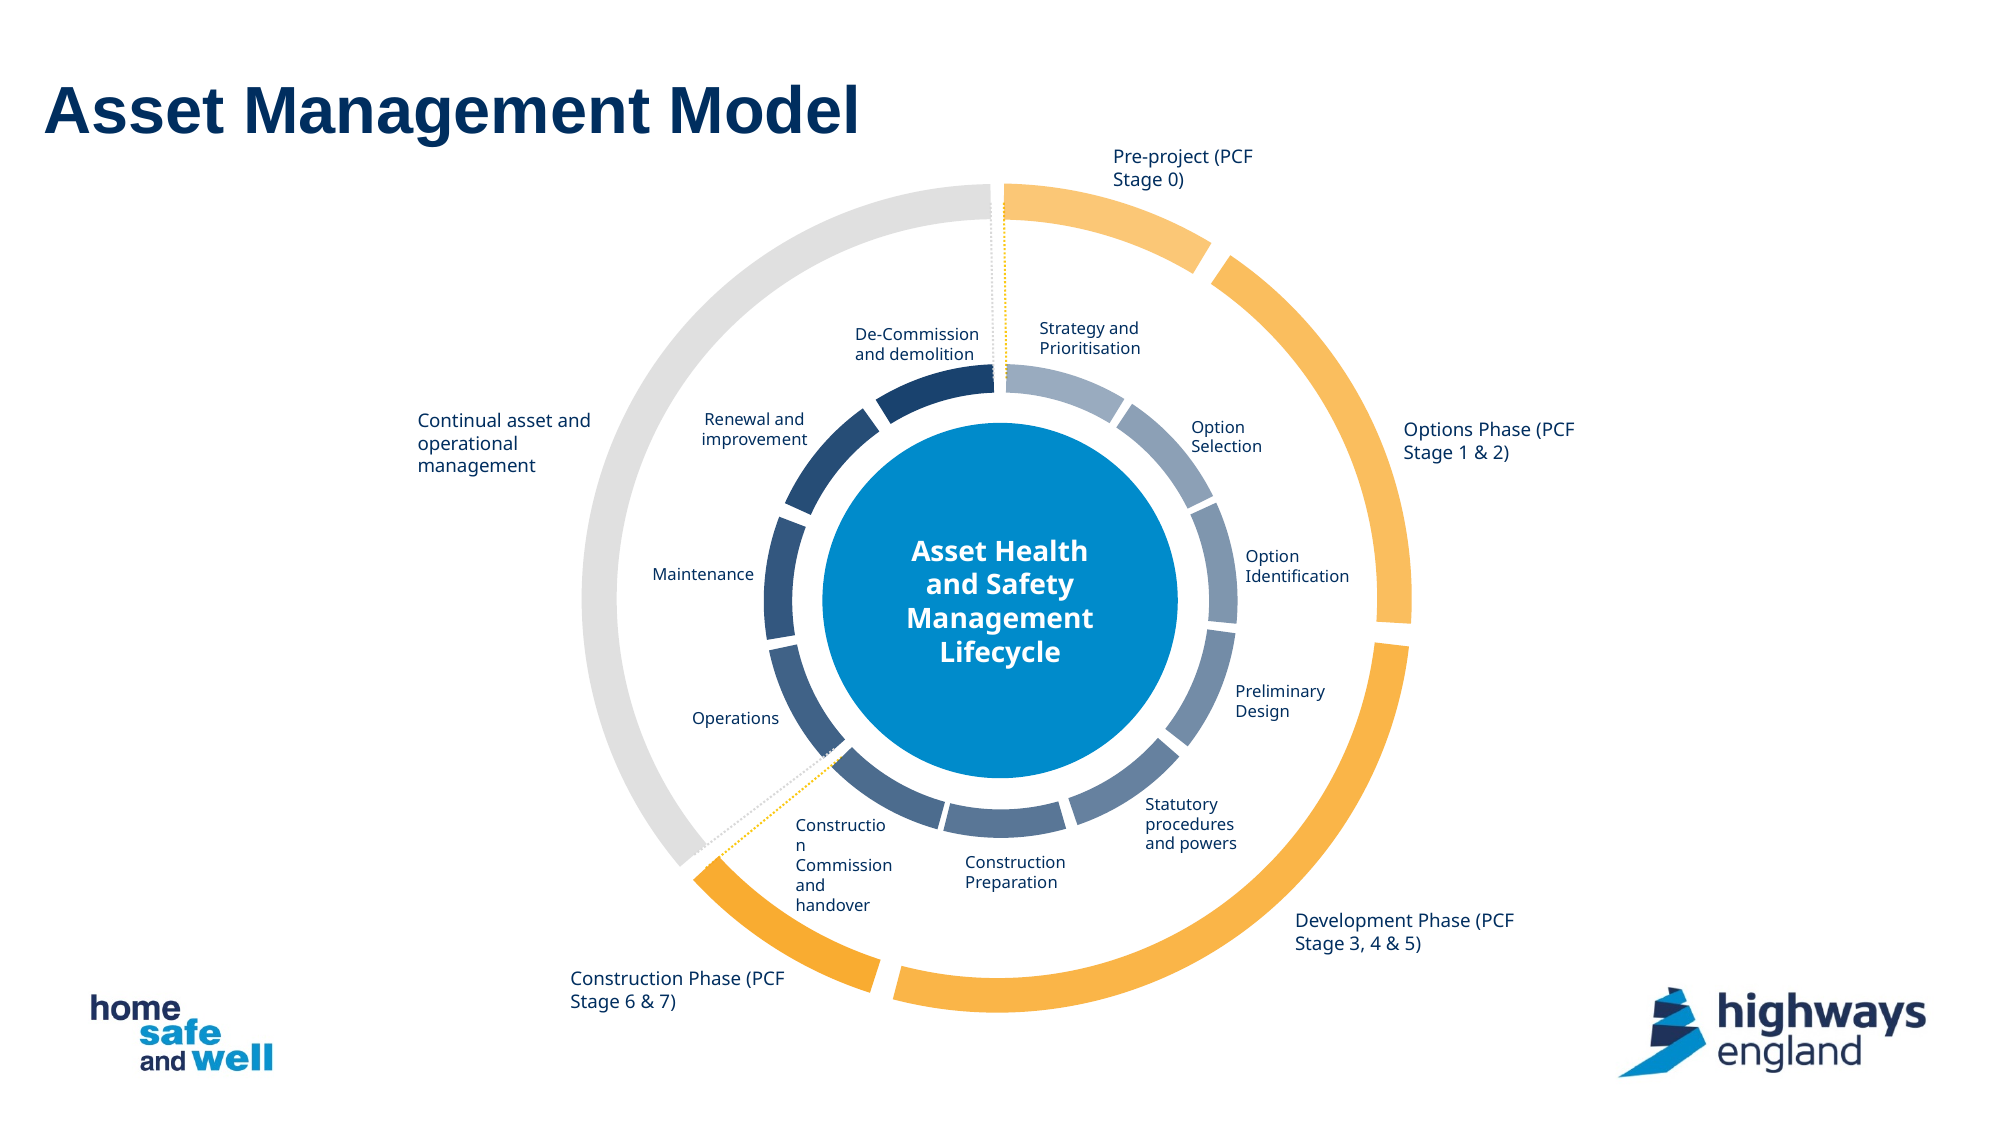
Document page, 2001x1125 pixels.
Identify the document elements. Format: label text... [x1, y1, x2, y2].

picture [66, 969, 297, 1095]
title Asset Management Model [28, 35, 1848, 190]
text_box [402, 136, 1602, 1020]
picture [1583, 952, 1960, 1112]
